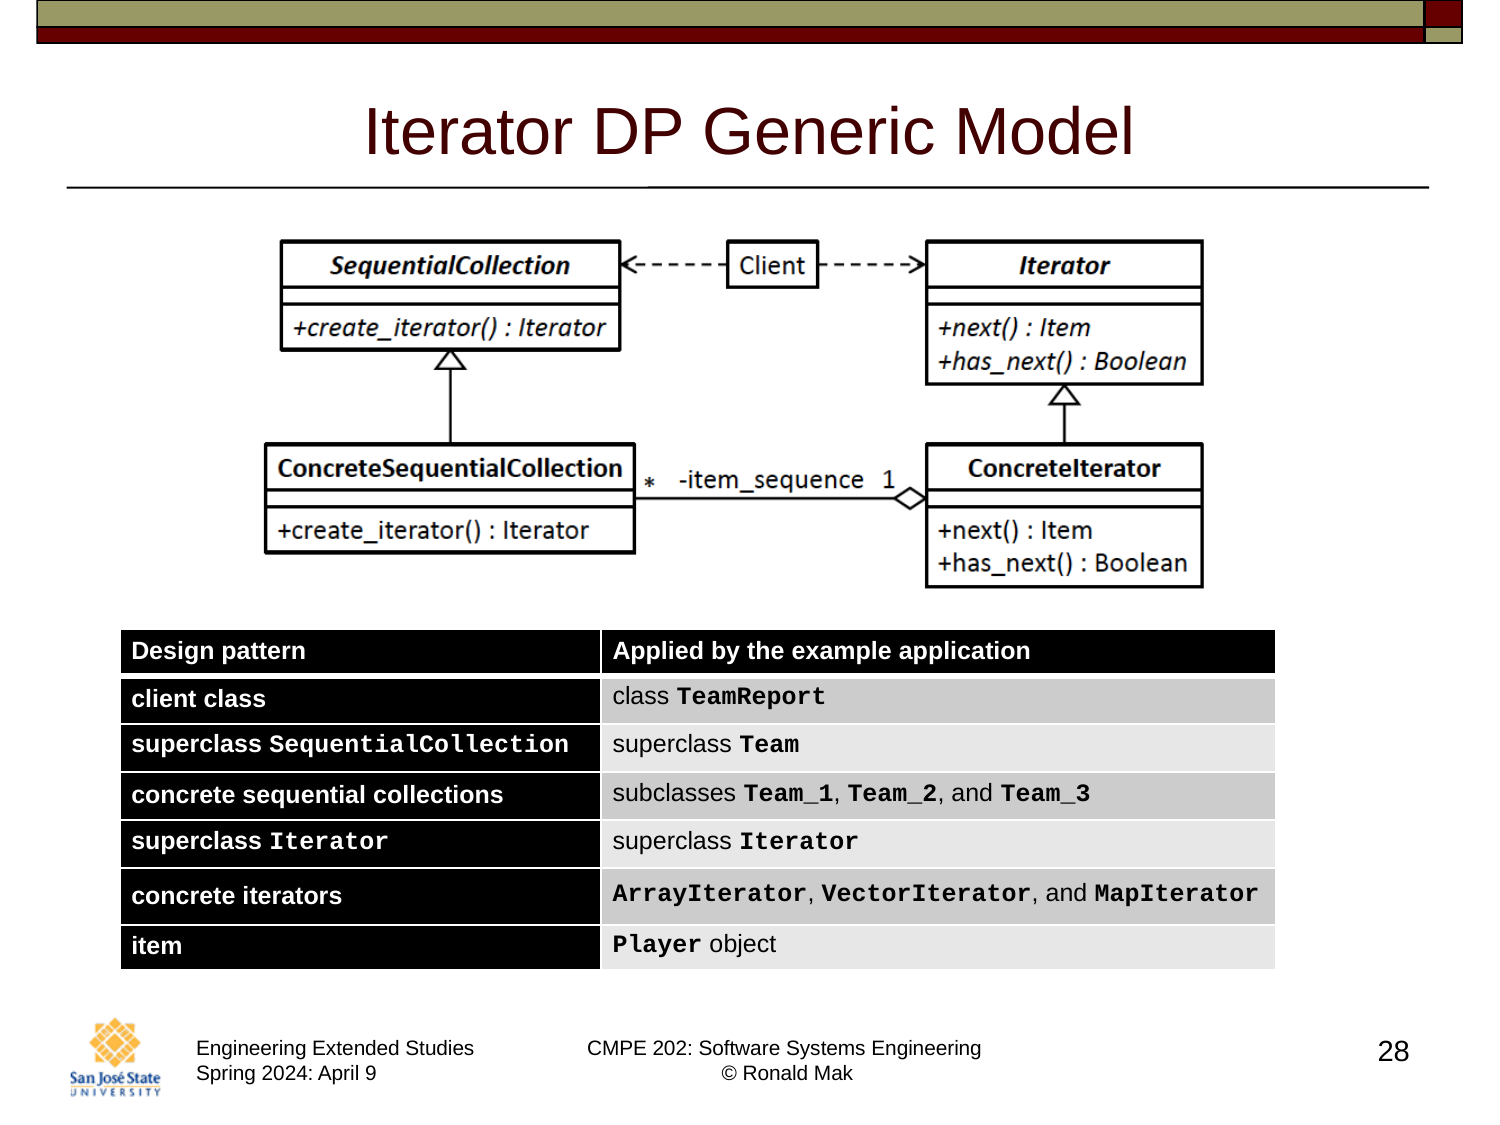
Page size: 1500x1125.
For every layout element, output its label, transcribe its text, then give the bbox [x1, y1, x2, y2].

slide_number 28 [1305, 1025, 1425, 1100]
table_cell superclass Iterator [121, 821, 600, 867]
table_cell client class [121, 679, 600, 723]
table_cell concrete sequential collections [121, 773, 600, 819]
table_cell item [121, 926, 600, 969]
table_cell subclasses Team_1, Team_2, and Team_3 [602, 773, 1275, 819]
table_cell ArrayIterator, VectorIterator, and MapIterator [602, 869, 1275, 924]
table_cell superclass SequentialCollection [121, 725, 600, 771]
picture [60, 1012, 166, 1112]
table_cell concrete iterators [121, 869, 600, 924]
table_header Applied by the example application [602, 630, 1275, 673]
table_cell Player object [602, 926, 1275, 969]
picture [254, 227, 1214, 593]
table_header Design pattern [121, 630, 600, 673]
title Iterator DP Generic Model [75, 67, 1425, 175]
table_cell class TeamReport [602, 679, 1275, 723]
table_cell superclass Team [602, 725, 1275, 771]
table_cell superclass Iterator [602, 821, 1275, 867]
